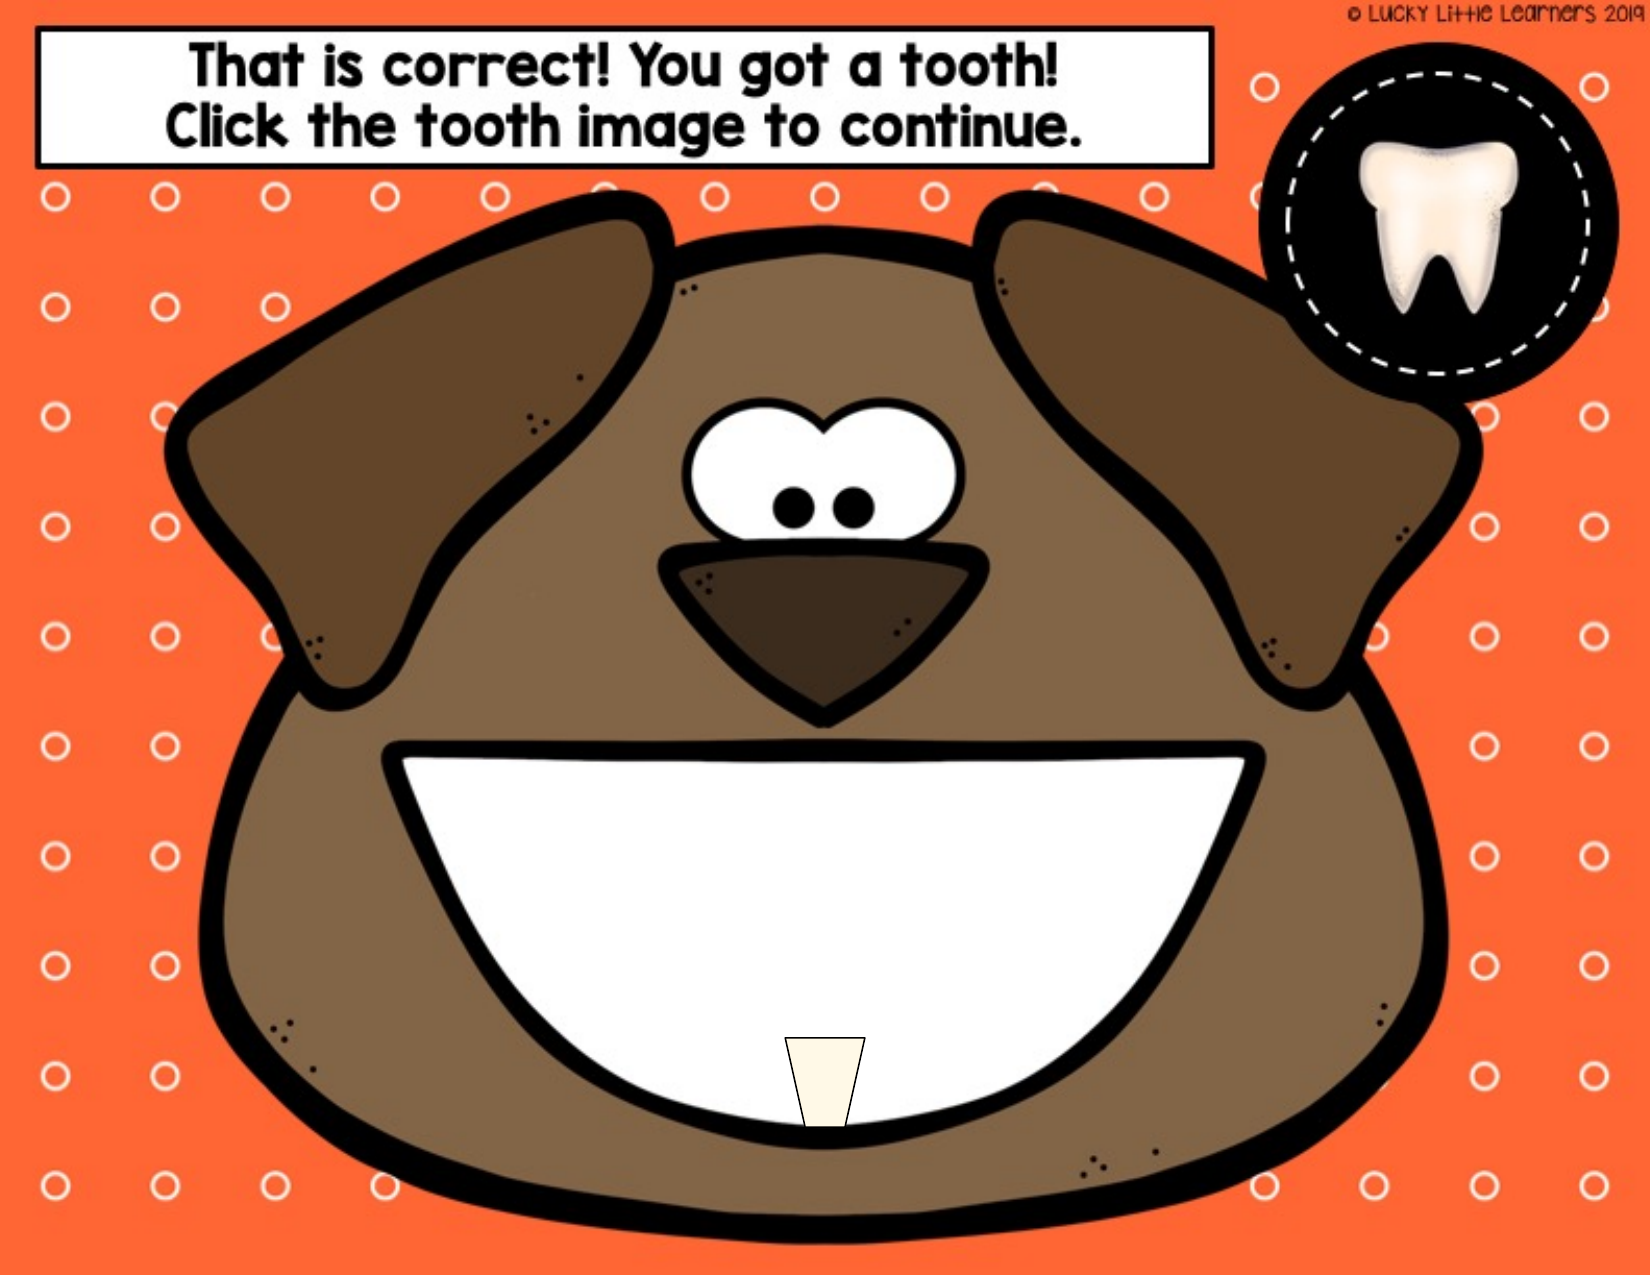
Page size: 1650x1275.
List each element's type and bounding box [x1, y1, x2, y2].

text_box [1222, 32, 1650, 417]
text_box [0, 0, 1650, 1275]
text_box [785, 1037, 865, 1128]
